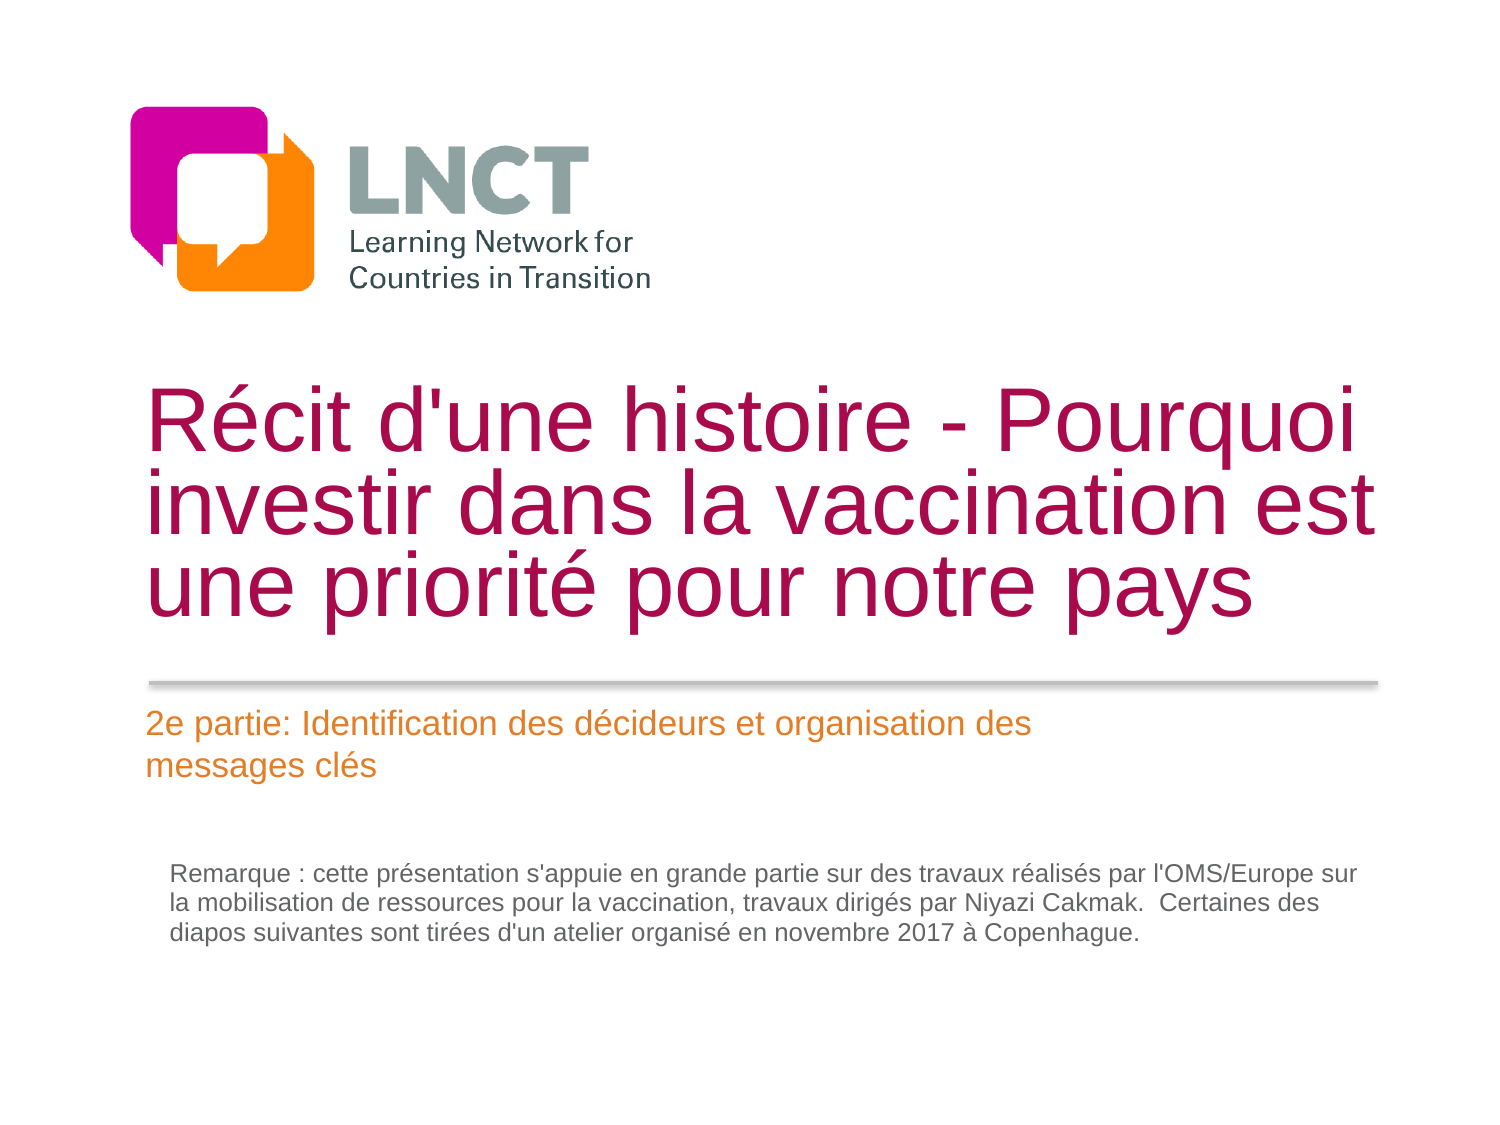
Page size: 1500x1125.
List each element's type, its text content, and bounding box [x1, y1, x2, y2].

picture [130, 106, 652, 295]
list Remarque : cette présentation s'appuie en grande partie sur des travaux réalisés par l'OMS/Europe sur la mobilisation de ressources pour la vaccination, travaux dirigés par Niyazi Cakmak. Certaines des diapos suivantes sont tirées d'un atelier organisé en novembre 2017 à Copenhague. [154, 850, 1380, 972]
subtitle 2e partie: Identification des décideurs et organisation des messages clés [130, 692, 1156, 793]
title Récit d'une histoire - Pourquoi investir dans la vaccination est une priorité pour notre pays [130, 380, 1431, 643]
